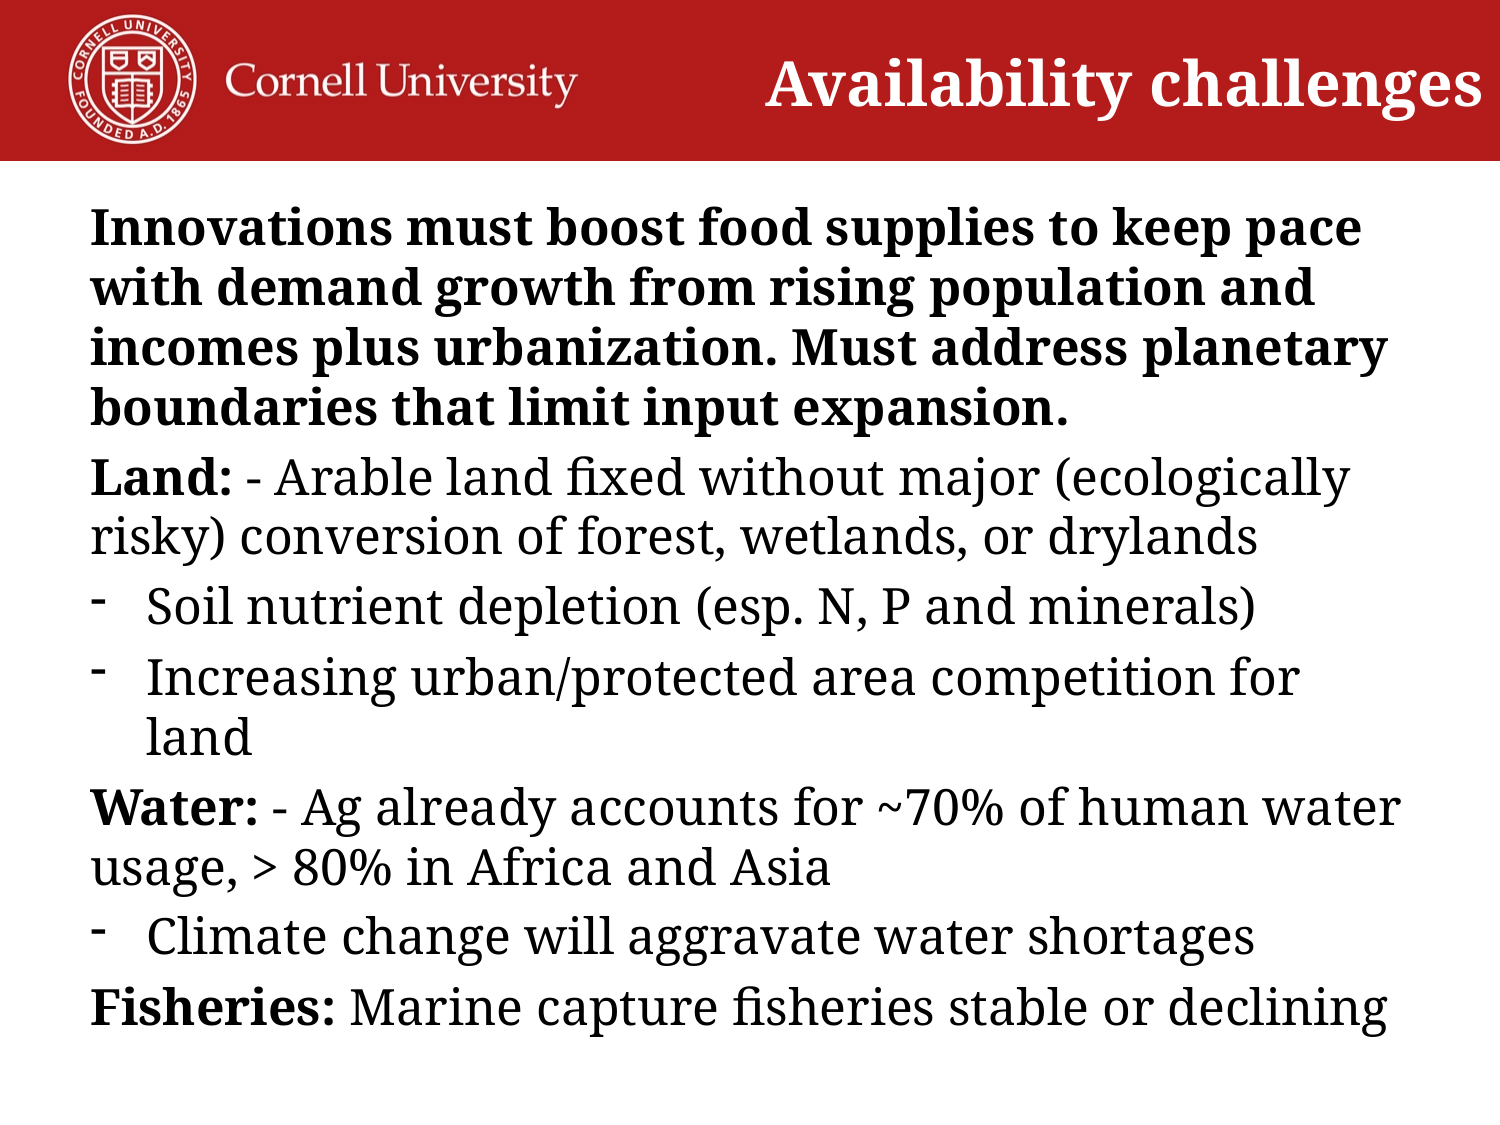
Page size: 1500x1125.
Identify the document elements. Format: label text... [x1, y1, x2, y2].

picture [0, 0, 1500, 162]
list Innovations must boost food supplies to keep pace with demand growth from rising population and incomes plus urbanization. Must address planetary boundaries that limit input expansion. Land: - Arable land fixed without major (ecologically risky) conversion of forest, wetlands, or drylands Soil nutrient depletion (esp. N, P and minerals) Increasing urban/protected area competition for land Water: - Ag already accounts for ~70% of human water usage, > 80% in Africa and Asia Climate change will aggravate water shortages Fisheries: Marine capture fisheries stable or declining [74, 187, 1426, 1026]
